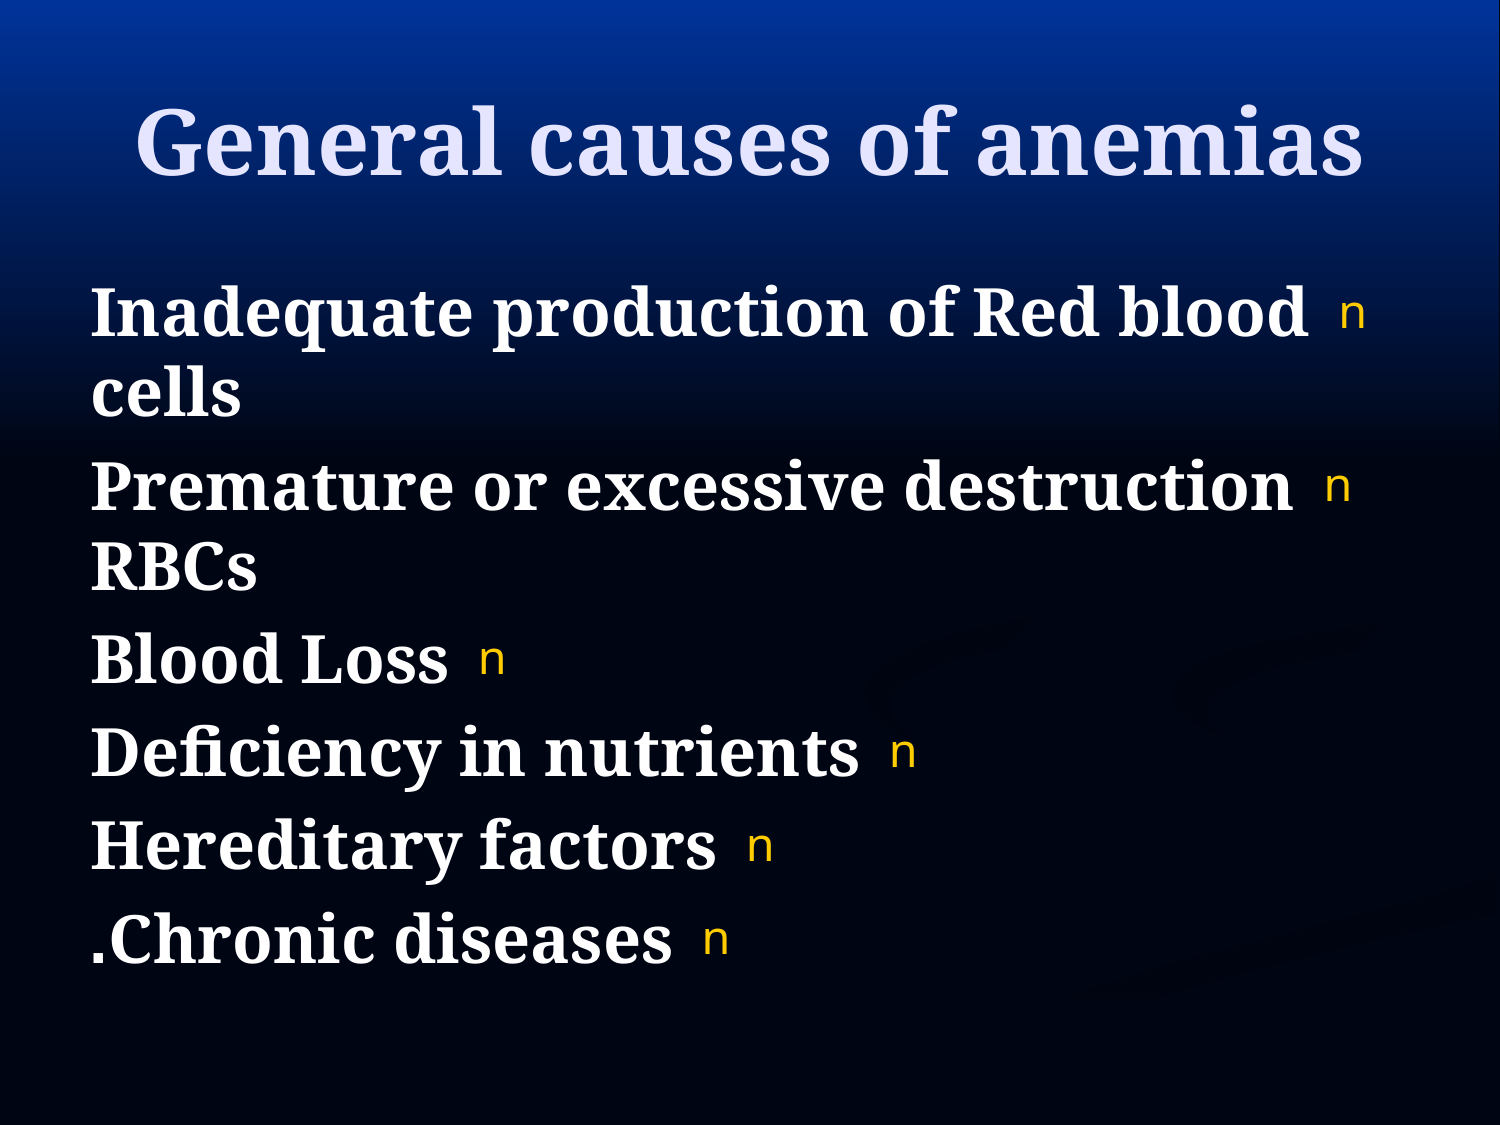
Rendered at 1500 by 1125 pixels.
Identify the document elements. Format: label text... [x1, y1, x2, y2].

title General causes of anemias [74, 44, 1426, 233]
list Inadequate production of Red blood cells Premature or excessive destruction RBCs Blood Loss Deficiency in nutrients Hereditary factors Chronic diseases. [74, 262, 1426, 1006]
